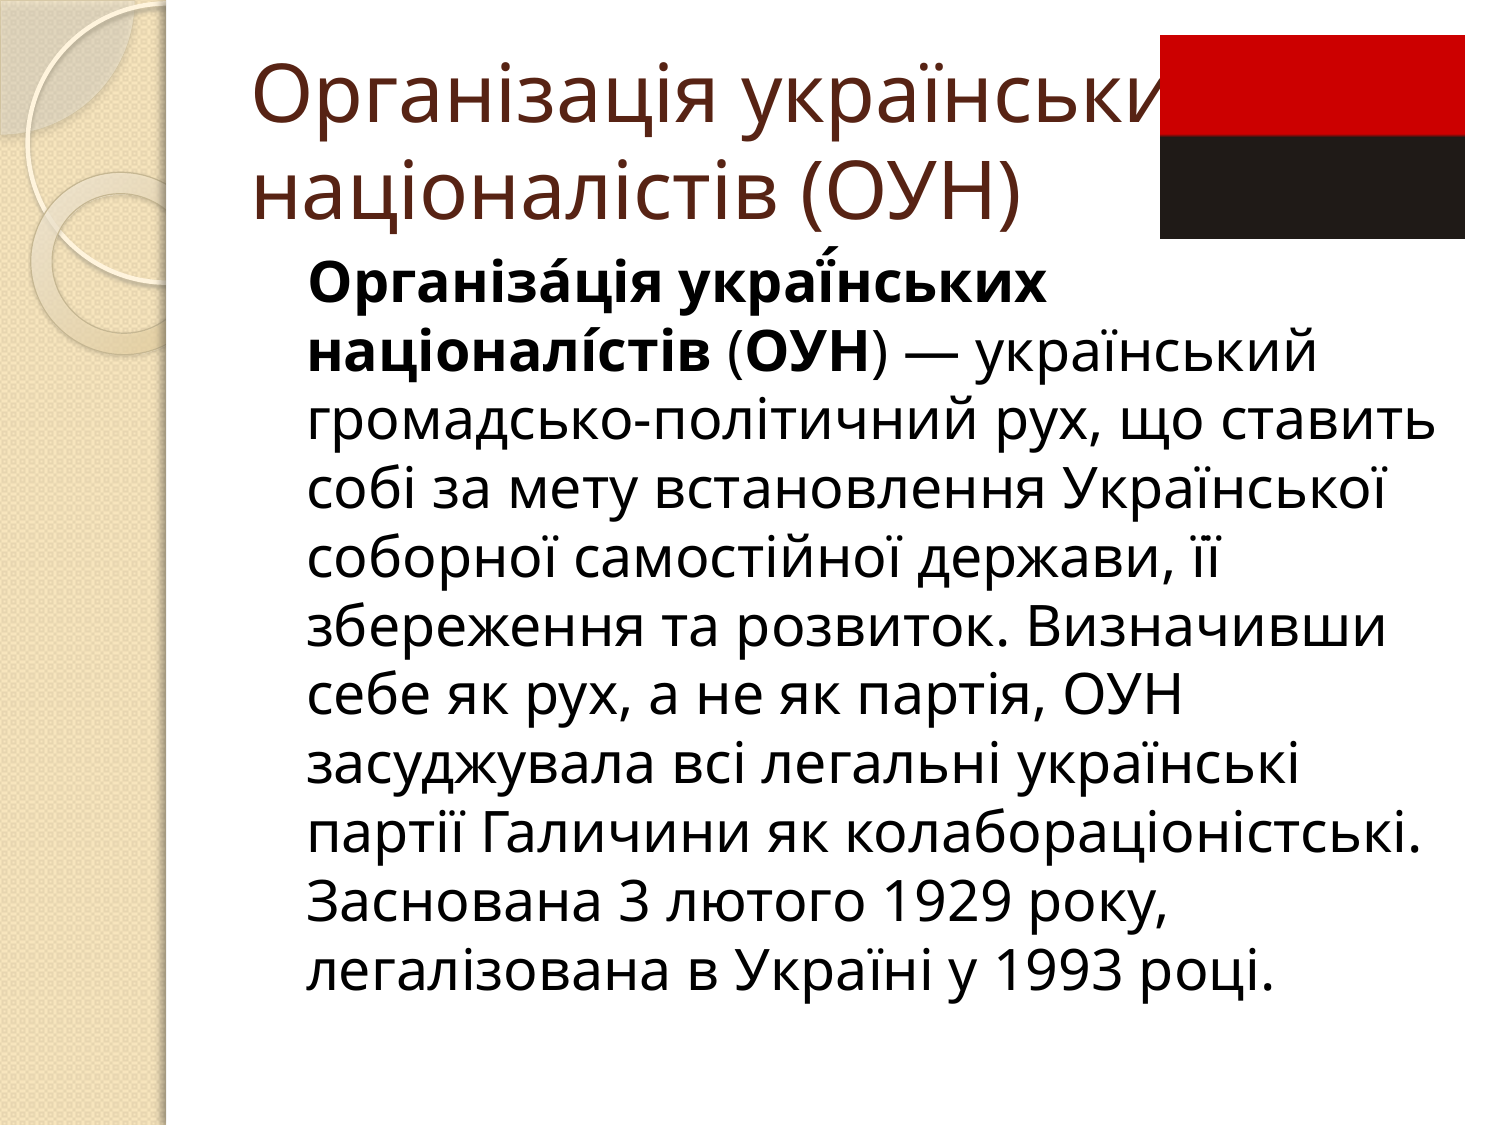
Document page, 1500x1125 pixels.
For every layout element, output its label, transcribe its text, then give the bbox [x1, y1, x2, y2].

picture [1159, 34, 1466, 239]
list Організа́ція украї́нських націоналі́стів (ОУН) — український громадсько-політичний рух, що ставить собі за мету встановлення Української соборної самостійної держави, її збереження та розвиток. Визначивши себе як рух, а не як партія, ОУН засуджувала всі легальні українські партії Галичини як колабораціоністські. Заснована 3 лютого 1929 року, легалізована в Україні у 1993 році. [235, 237, 1466, 1025]
title Організація українських націоналістів (ОУН) [235, 45, 1152, 233]
